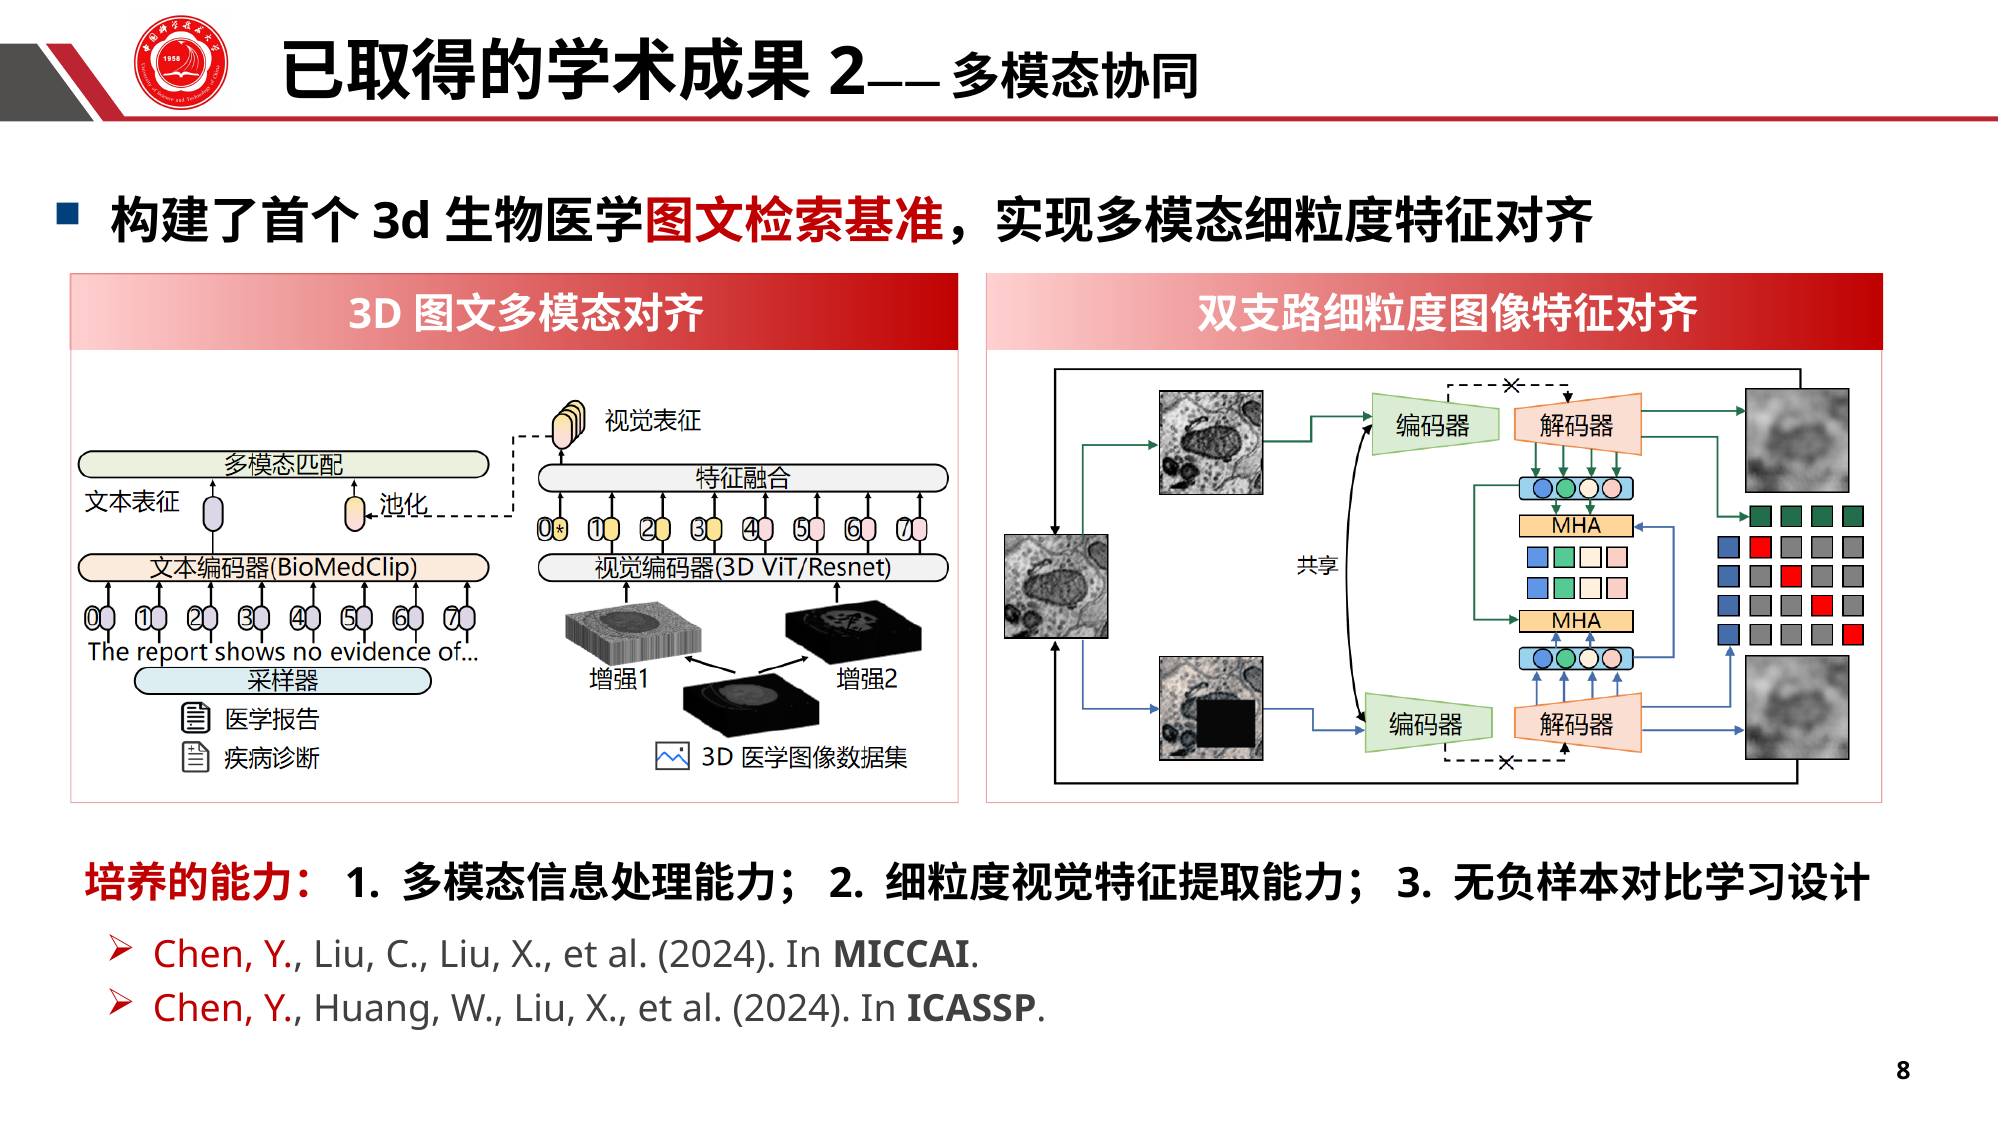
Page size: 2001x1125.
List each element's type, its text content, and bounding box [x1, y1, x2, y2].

picture [999, 361, 1870, 796]
picture [129, 10, 233, 113]
text_box [70, 795, 959, 804]
text_box [70, 273, 959, 371]
text_box 构建了首个3d生物医学图文检索基准，实现多模态细粒度特征对齐 [38, 166, 1827, 272]
text_box 双支路细粒度图像特征对齐 [986, 273, 1884, 350]
text_box 已取得的学术成果2——多模态协同 [263, 20, 1827, 103]
picture [48, 371, 967, 795]
text_box [985, 273, 1883, 804]
text_box 培养的能力：1. 多模态信息处理能力；2. 细粒度视觉特征提取能力；3. 无负样本对比学习设计 [69, 848, 1888, 914]
text_box Chen, Y., Liu, C., Liu, X., et al. (2024). In MICCAI. Chen, Y., Huang, W., Liu, X., et al. (2024). In ICASSP. [91, 913, 1466, 1037]
